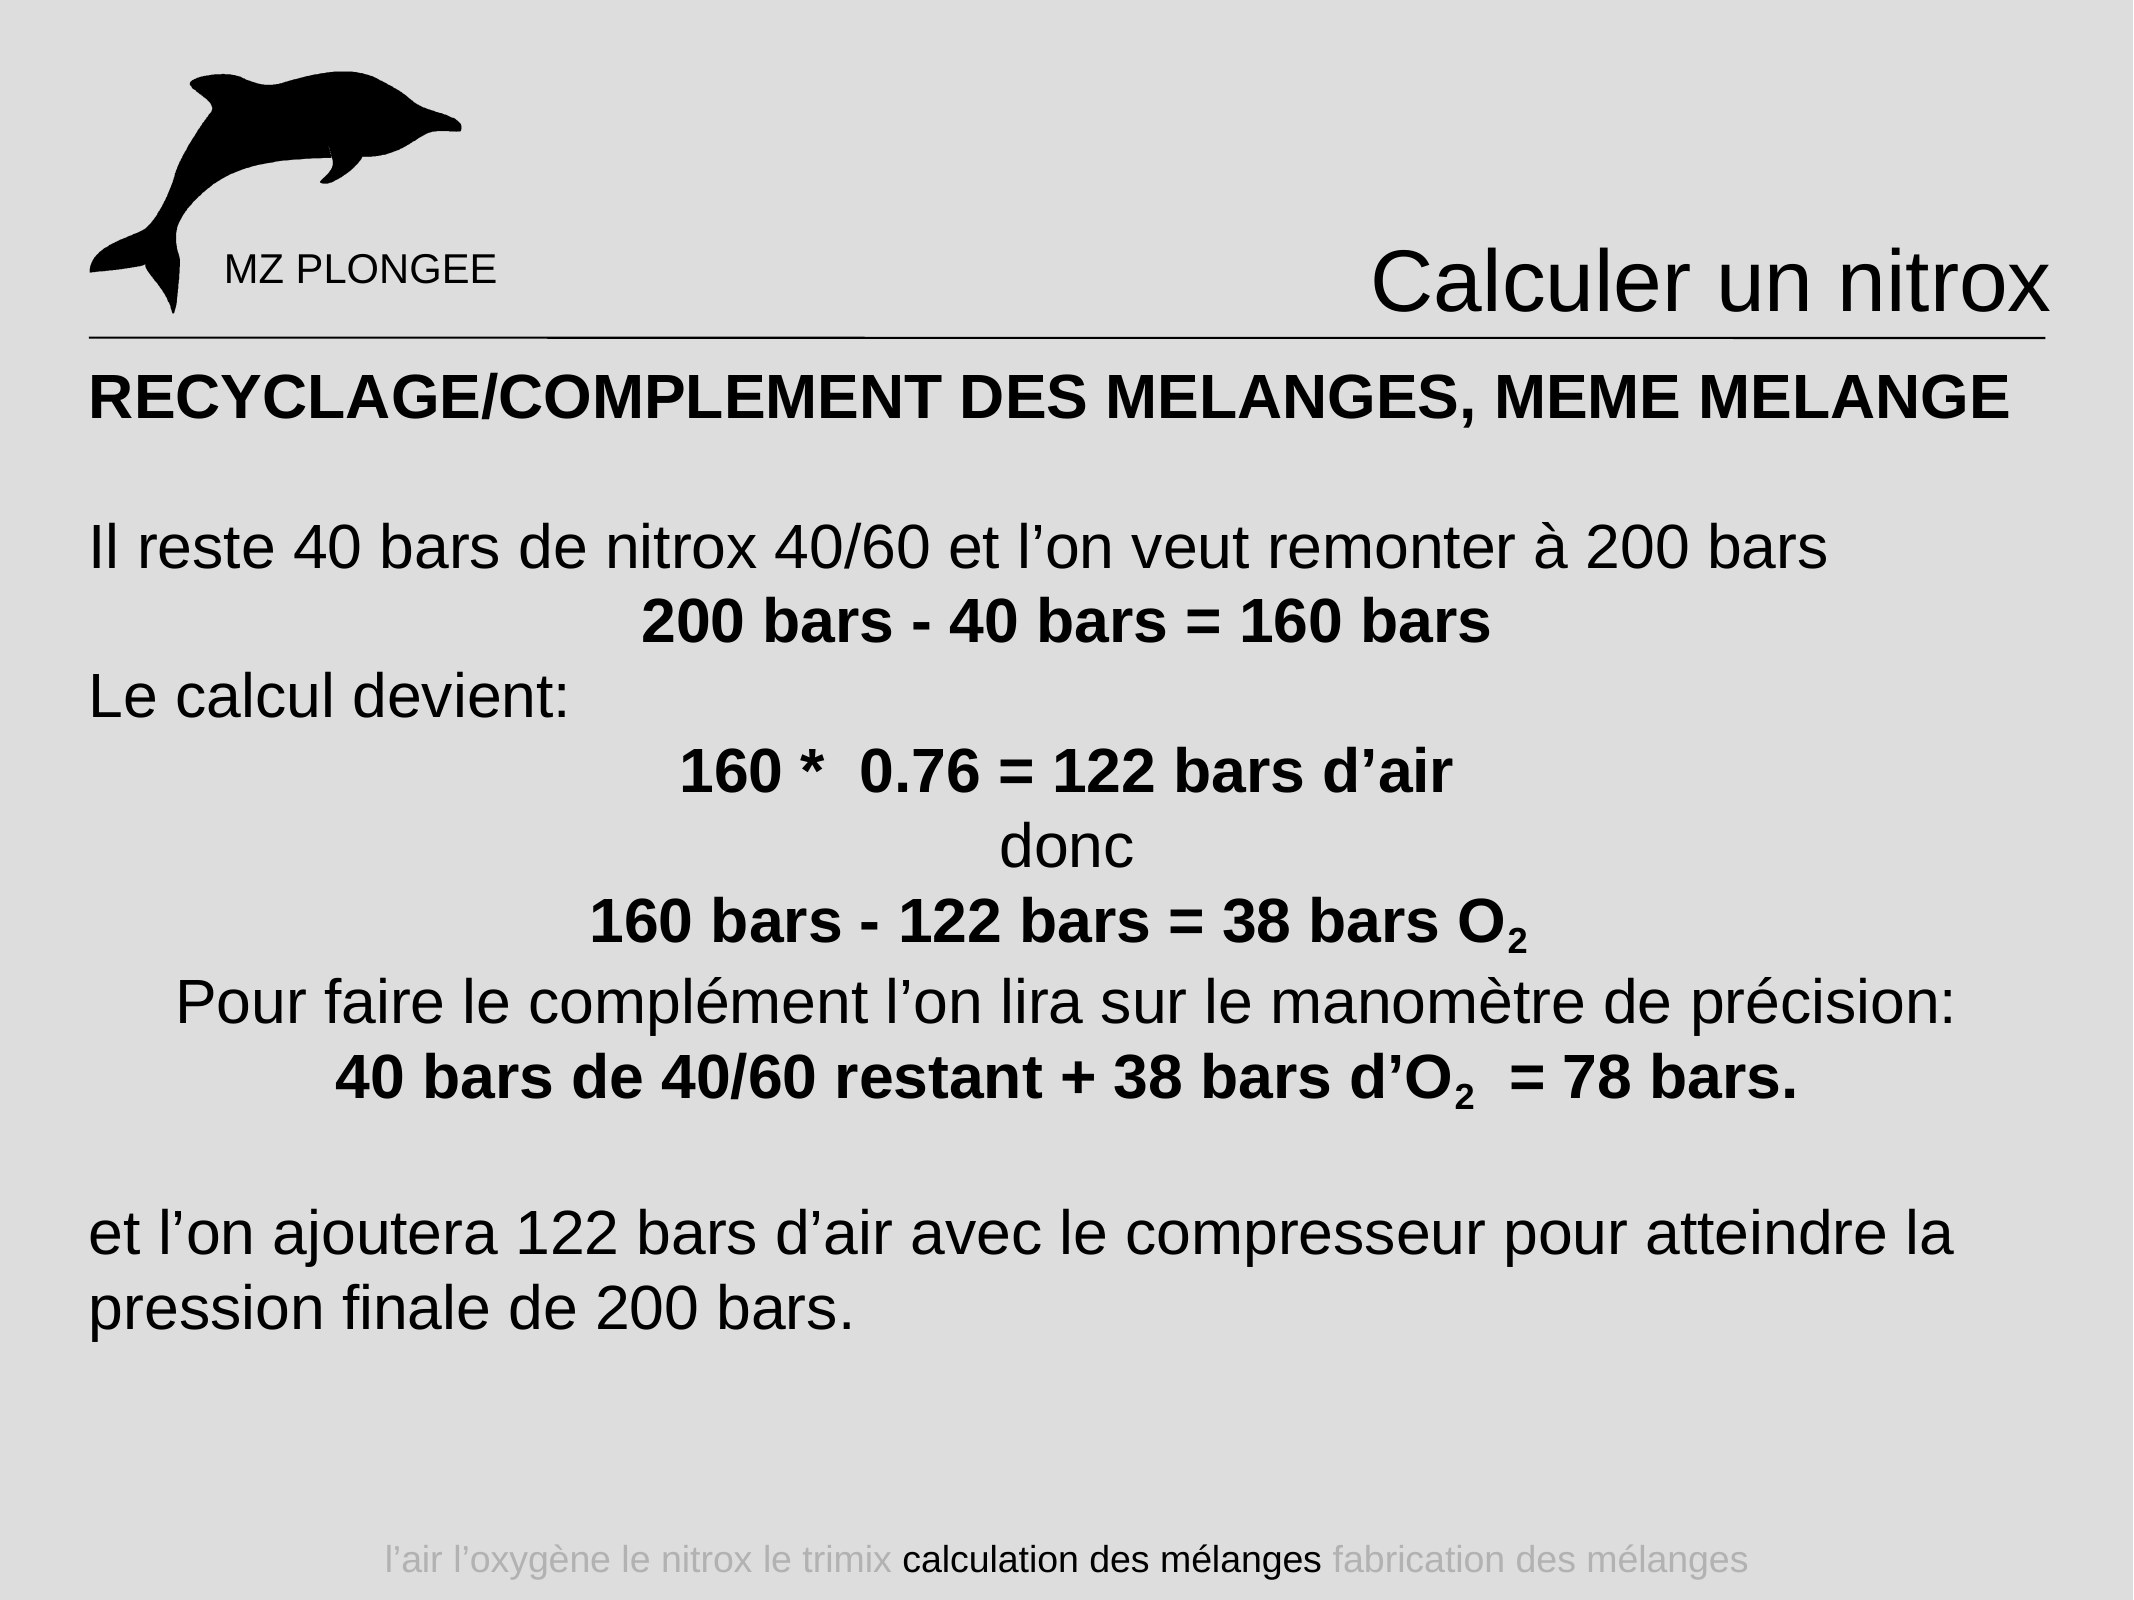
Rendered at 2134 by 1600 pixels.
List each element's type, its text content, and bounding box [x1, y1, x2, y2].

text_box MZ PLONGEE [463, 231, 552, 303]
text_box Calculer un nitrox [676, 213, 2064, 340]
picture [88, 70, 463, 315]
text_box RECYCLAGE/COMPLEMENT DES MELANGES, MEME MELANGE Il reste 40 bars de nitrox 40/60 et l’on veut remonter à 200 bars 200 bars - 40 bars = 160 bars Le calcul devient: 160 * 0.76 = 122 bars d’air donc 160 bars - 122 bars = 38 bars O2 Pour faire le complément l’on lira sur le manomètre de précision: 40 bars de 40/60 restant + 38 bars d’O2 = 78 bars. et l’on ajoutera 122 bars d’air avec le compresseur pour atteindre la pression finale de 200 bars. [88, 355, 2046, 1342]
text_box l’air l’oxygène le nitrox le trimix calculation des mélanges fabrication des mélanges [90, 1524, 2044, 1591]
